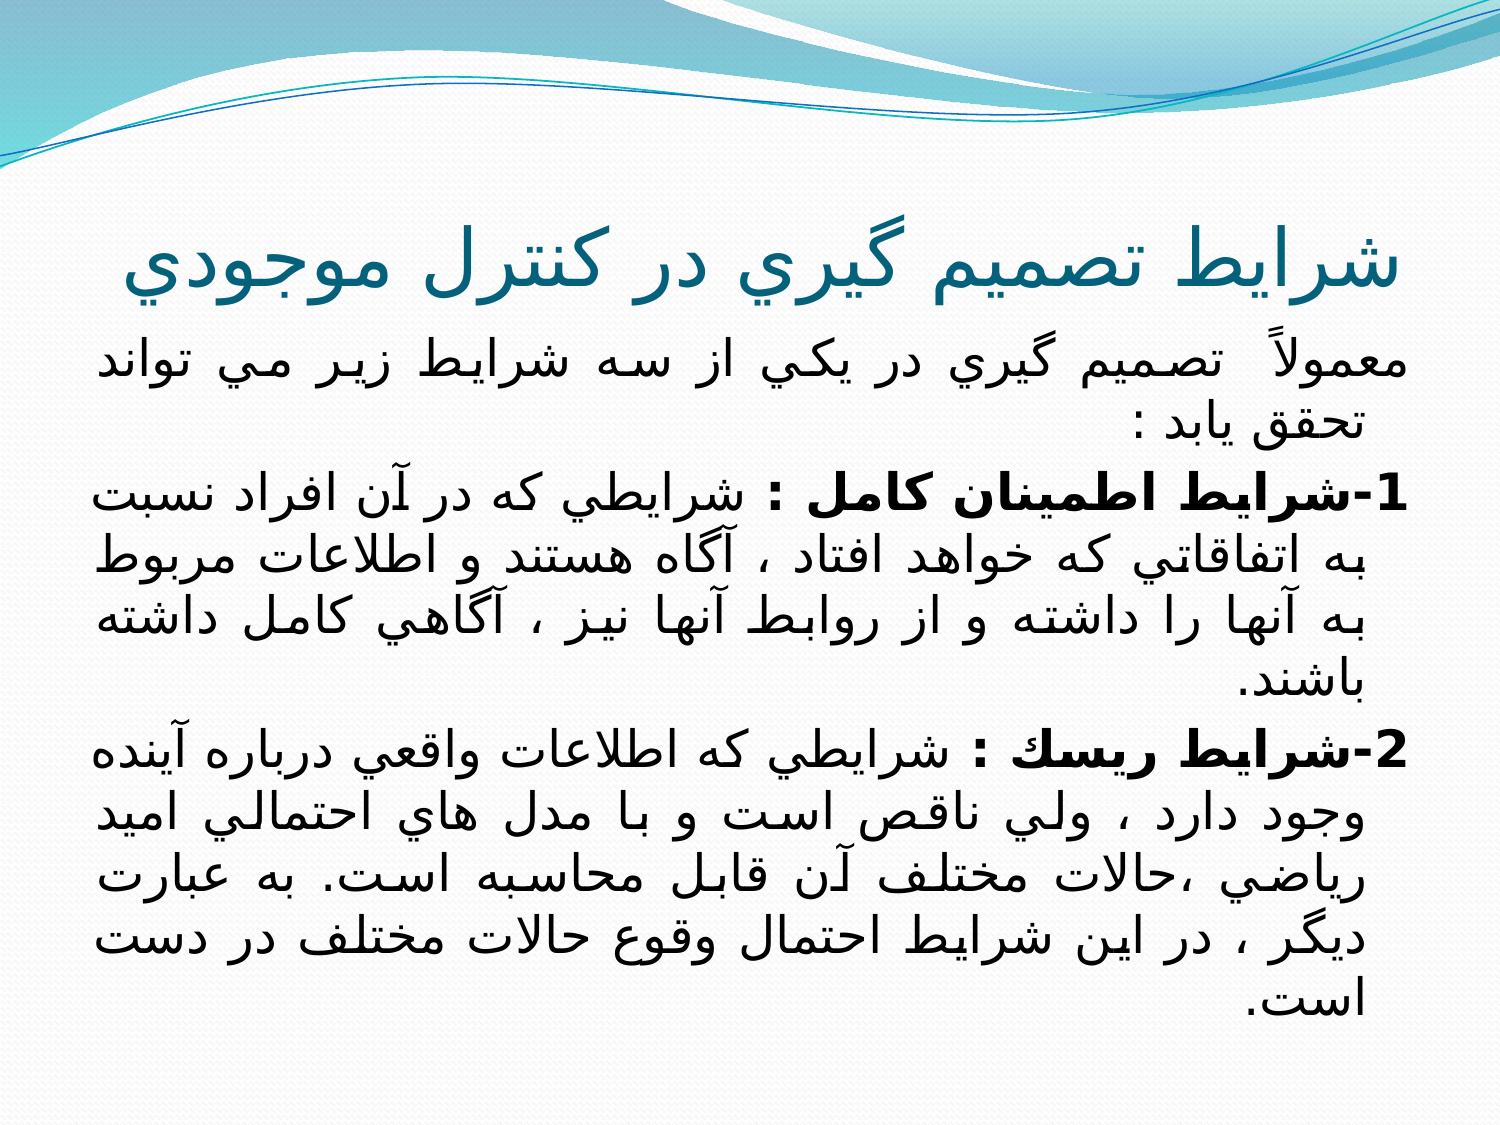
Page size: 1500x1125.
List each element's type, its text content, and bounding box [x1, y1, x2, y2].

list معمولاً تصميم گيري در يكي از سه شرايط زير مي تواند تحقق يابد : 1-شرايط اطمينان كامل : شرايطي كه در آن افراد نسبت به اتفاقاتي كه خواهد افتاد ، آگاه هستند و اطلاعات مربوط به آنها را داشته و از روابط آنها نيز ، آگاهي كامل داشته باشند. 2-شرايط ريسك : شرايطي كه اطلاعات واقعي درباره آينده وجود دارد ،‌ ولي ناقص است و با مدل هاي احتمالي اميد رياضي ،‌حالات مختلف آن قابل محاسبه است. به عبارت ديگر ، در اين شرايط احتمال وقوع حالات مختلف در دست است. [75, 317, 1425, 1038]
title شرايط تصميم گيري در كنترل موجودي‌ [75, 115, 1425, 303]
